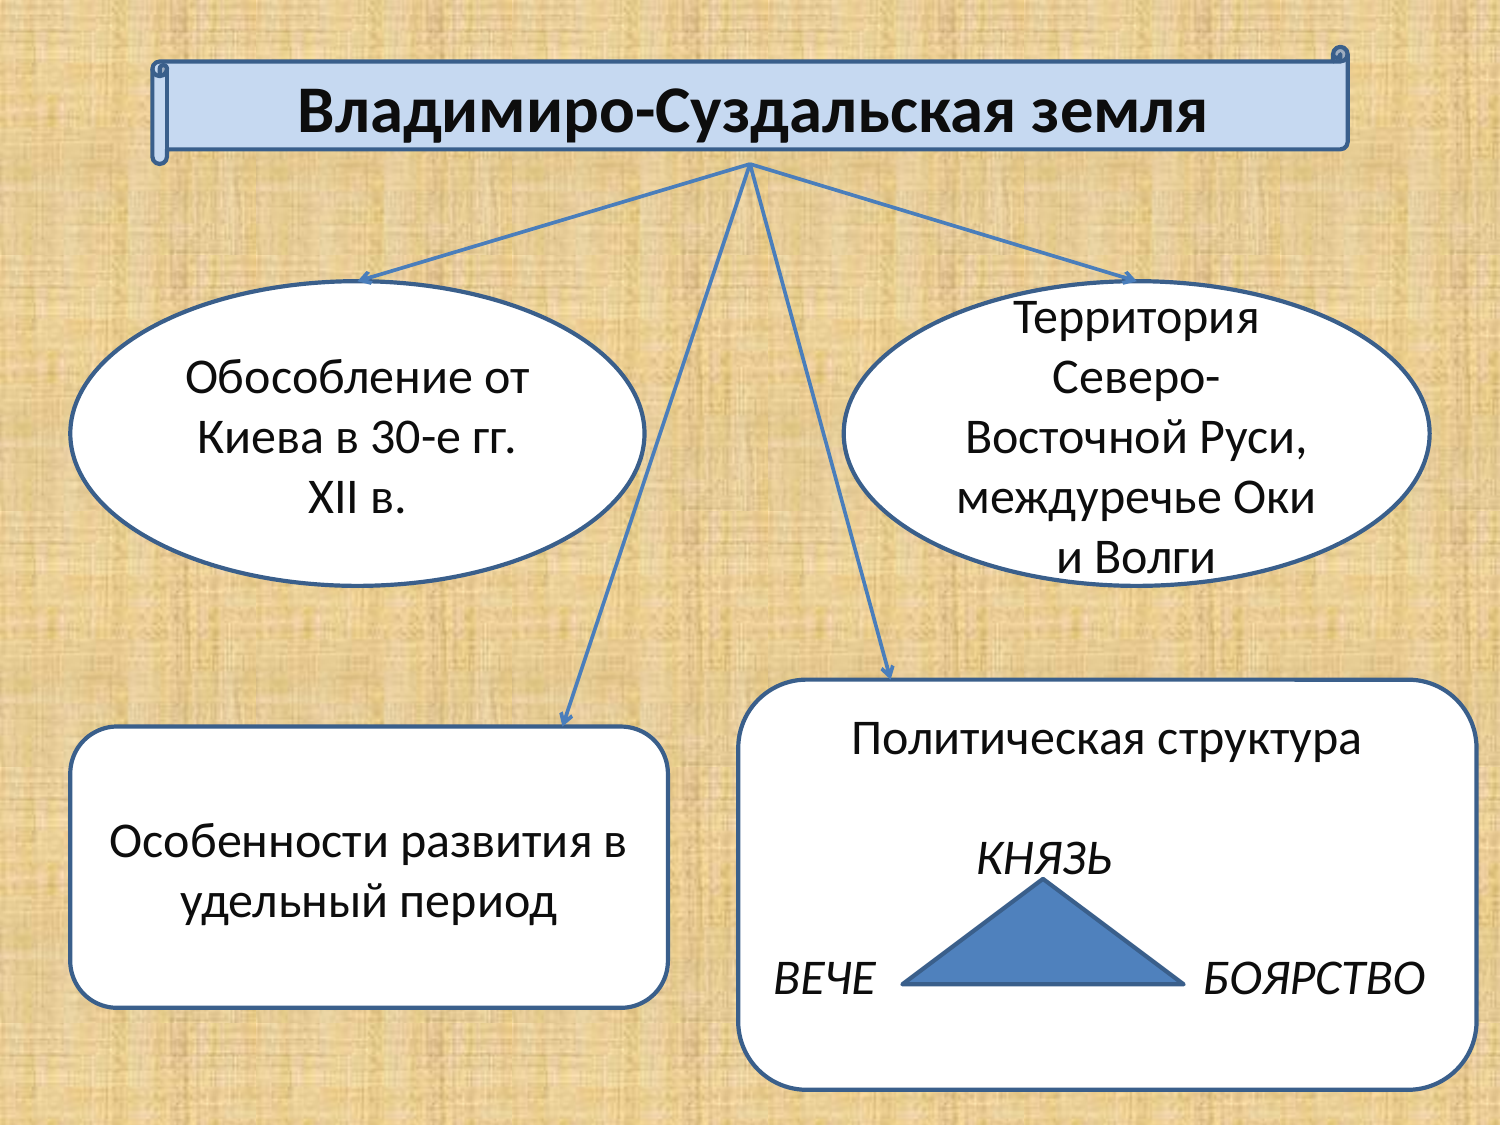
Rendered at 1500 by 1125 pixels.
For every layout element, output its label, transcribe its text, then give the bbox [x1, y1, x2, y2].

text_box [554, 343, 1086, 486]
text_box Обособление от Киева в 30-е гг. XII в. [68, 279, 566, 588]
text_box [367, 343, 946, 532]
text_box Владимиро-Суздальская земля [1014, 44, 1350, 152]
text_box Особенности развития в удельный период [68, 724, 671, 1010]
text_box Владимиро-Суздальская земля [150, 59, 482, 167]
text_box Владимиро-Суздальская земля [624, 59, 872, 152]
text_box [877, 21, 1010, 342]
text_box Территория Северо-Восточной Руси, междуречье Оки и Волги [924, 279, 1432, 588]
text_box [900, 877, 1186, 987]
picture [0, 0, 1500, 1125]
text_box Политическая структура КНЯЗЬ ВЕЧЕ БОЯРСТВО [736, 677, 1479, 1092]
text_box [487, 18, 620, 342]
